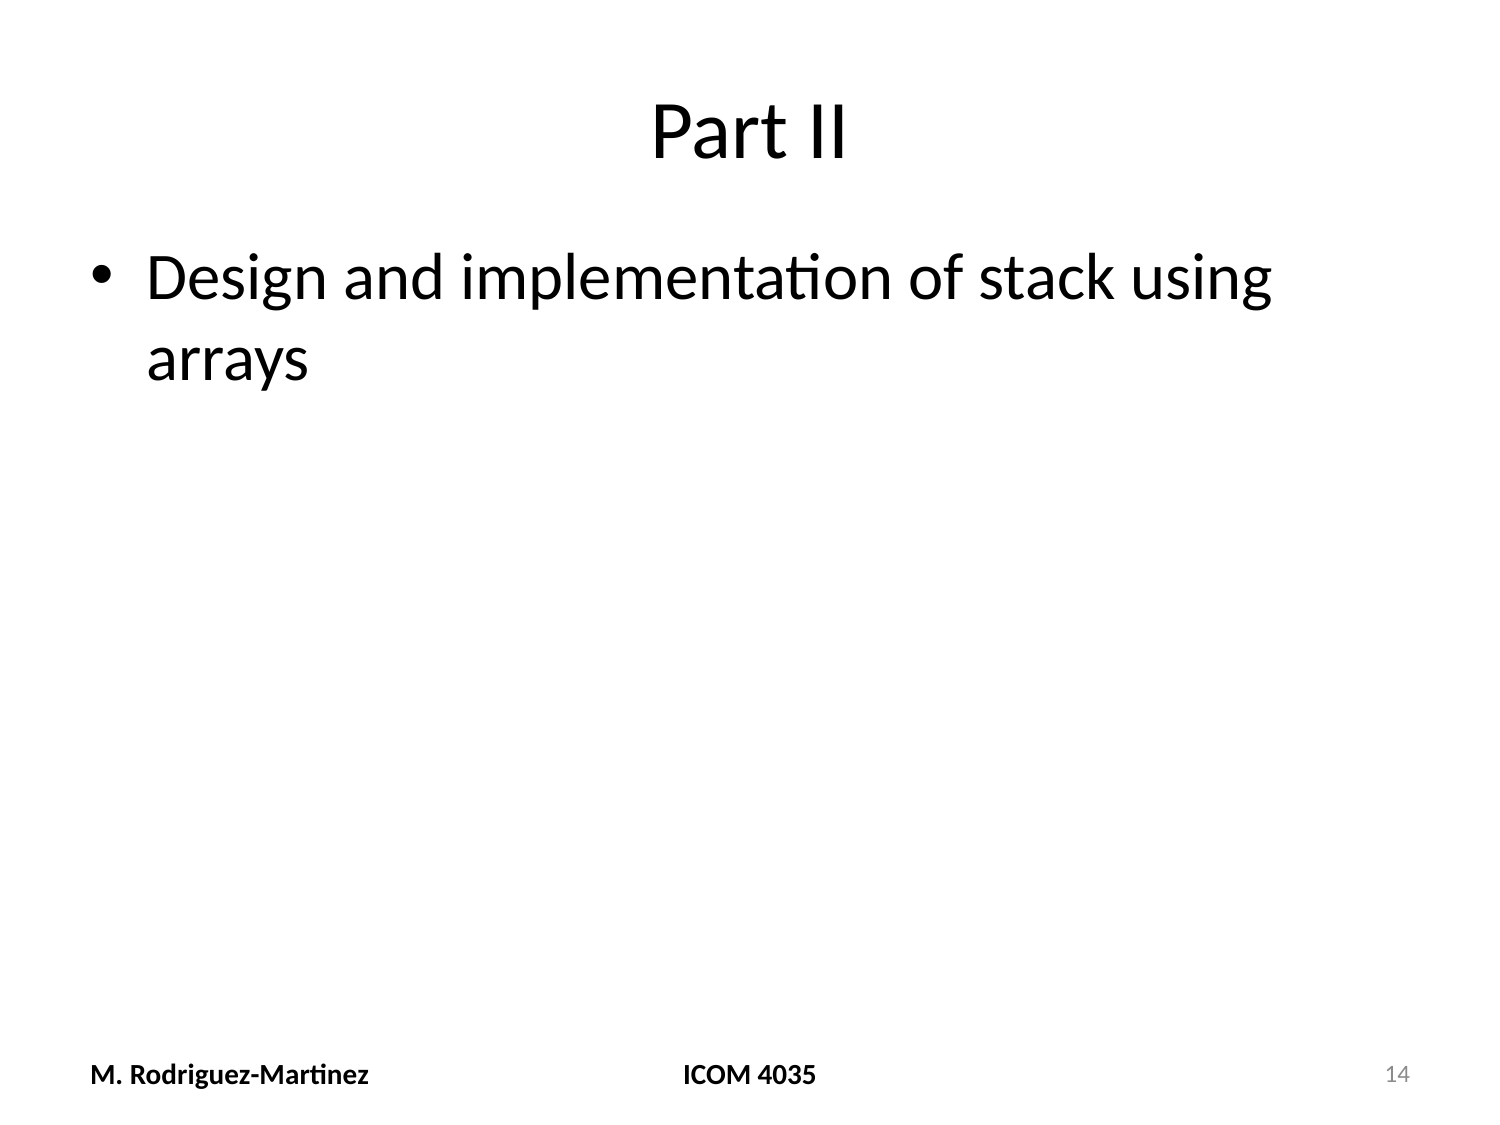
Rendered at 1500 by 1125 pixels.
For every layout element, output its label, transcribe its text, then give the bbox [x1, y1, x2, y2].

footer ICOM 4035 [512, 1042, 988, 1103]
slide_number M. Rodriguez-Martinez [75, 1042, 425, 1103]
list Design and implementation of stack using arrays [75, 225, 1425, 1005]
title Part II [75, 45, 1425, 206]
slide_number 14 [1074, 1042, 1425, 1103]
